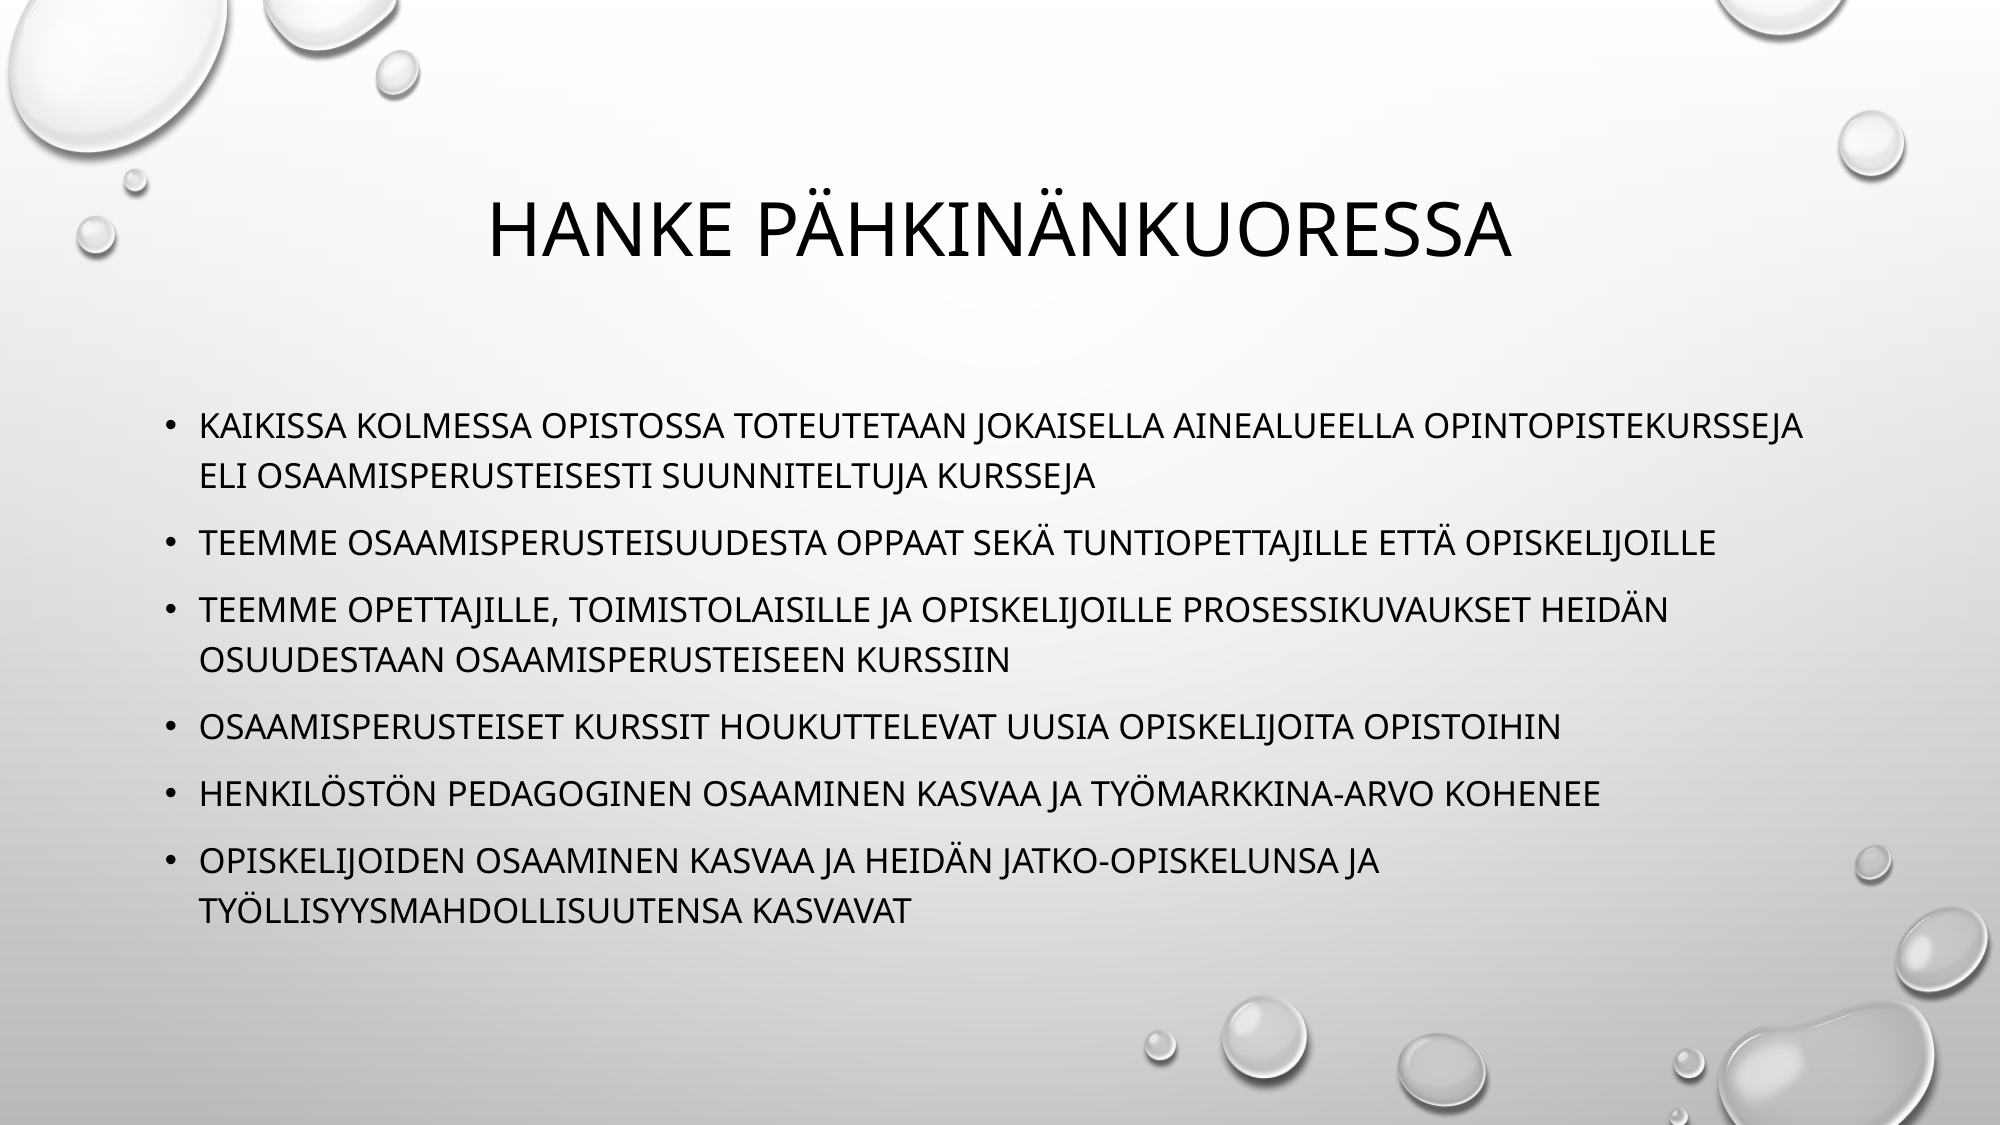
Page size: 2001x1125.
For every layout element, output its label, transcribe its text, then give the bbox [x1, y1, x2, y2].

title Hanke pähkinänkuoressa [149, 101, 1851, 364]
list Kaikissa kolmessa opistossa toteutetaan jokaisella ainealueella opintopistekursseja eli osaamisperusteisesti suunniteltuja kursseja Teemme osaamisperusteisuudesta oppaat sekä tuntiopettajille että opiskelijoille Teemme opettajille, toimistolaisille ja opiskelijoille prosessikuvaukset heidän osuudestaan osaamisperusteiseen kurssiin Osaamisperusteiset kurssit houkuttelevat uusia opiskelijoita opistoihin Henkilöstön pedagoginen osaaminen kasvaa ja työmarkkina-arvo kohenee Opiskelijoiden osaaminen kasvaa ja heidän jatko-opiskelunsa ja työllisyysmahdollisuutensa kasvavat [149, 388, 1850, 950]
picture [0, 0, 2000, 1125]
